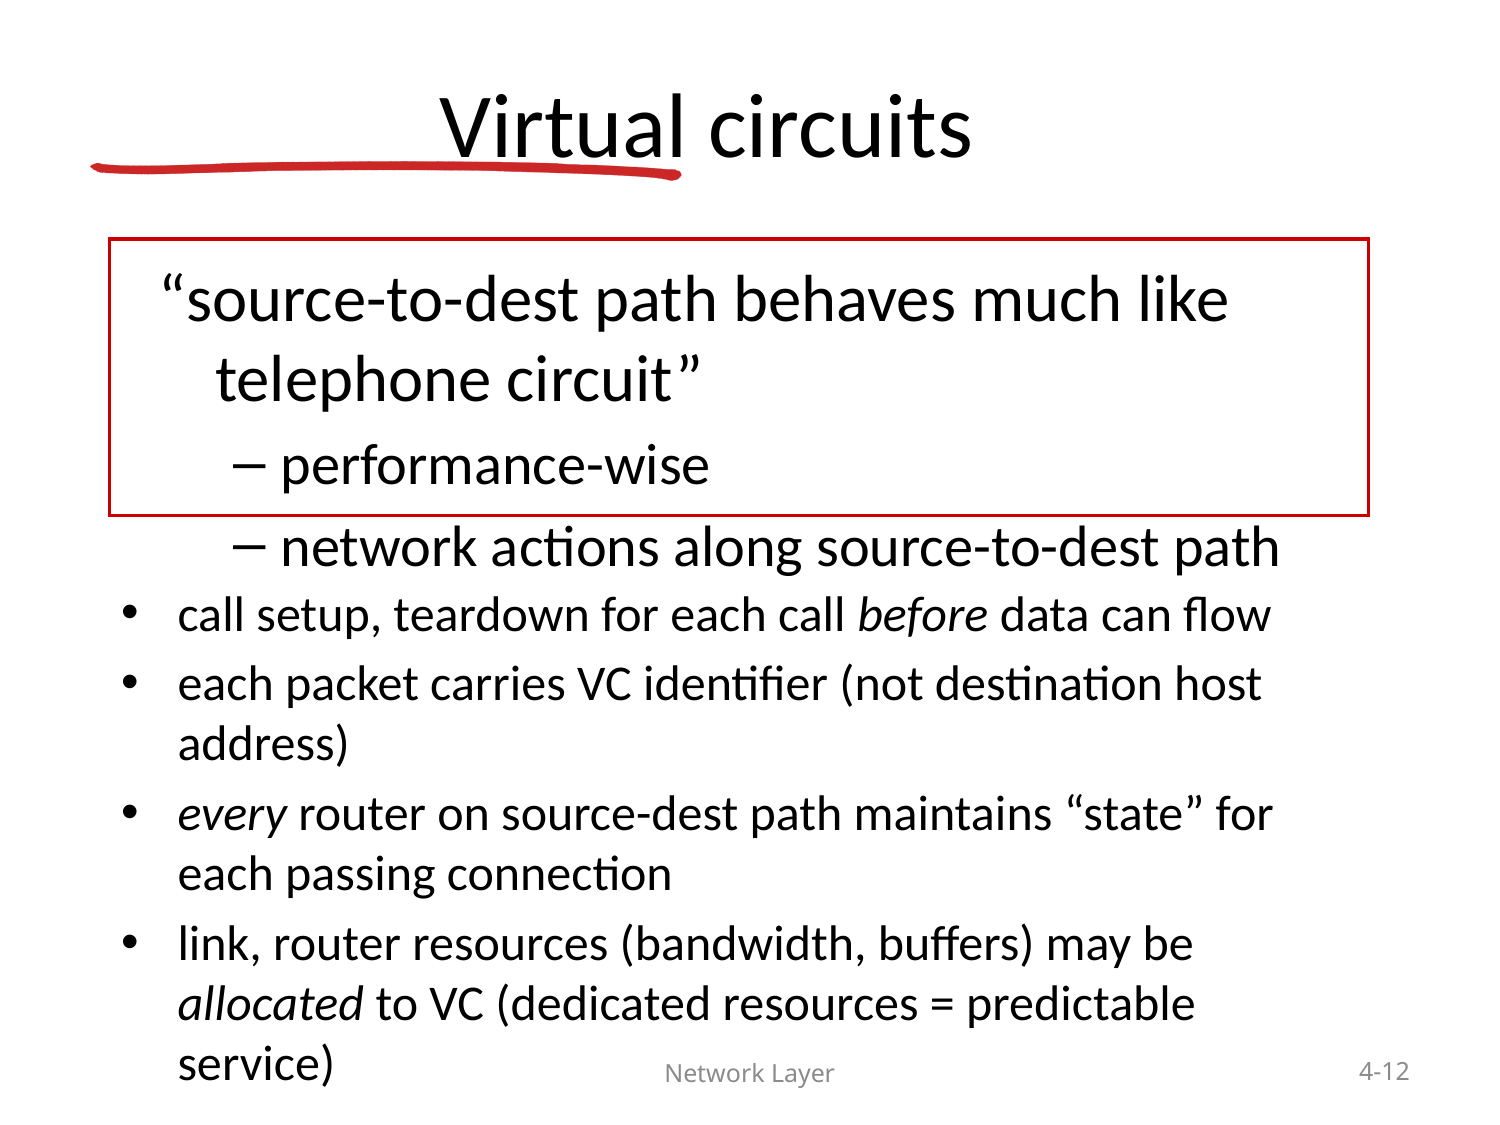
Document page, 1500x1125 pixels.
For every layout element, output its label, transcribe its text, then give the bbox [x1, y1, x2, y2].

list “source-to-dest path behaves much like telephone circuit” performance-wise network actions along source-to-dest path [143, 246, 1415, 547]
slide_number 4-12 [1074, 1042, 1425, 1103]
text_box [109, 239, 1369, 516]
title Virtual circuits [69, 27, 1345, 215]
footer Network Layer [512, 1042, 988, 1103]
list call setup, teardown for each call before data can flow each packet carries VC identifier (not destination host address) every router on source-dest path maintains “state” for each passing connection link, router resources (bandwidth, buffers) may be allocated to VC (dedicated resources = predictable service) [106, 573, 1357, 944]
picture [87, 156, 688, 186]
